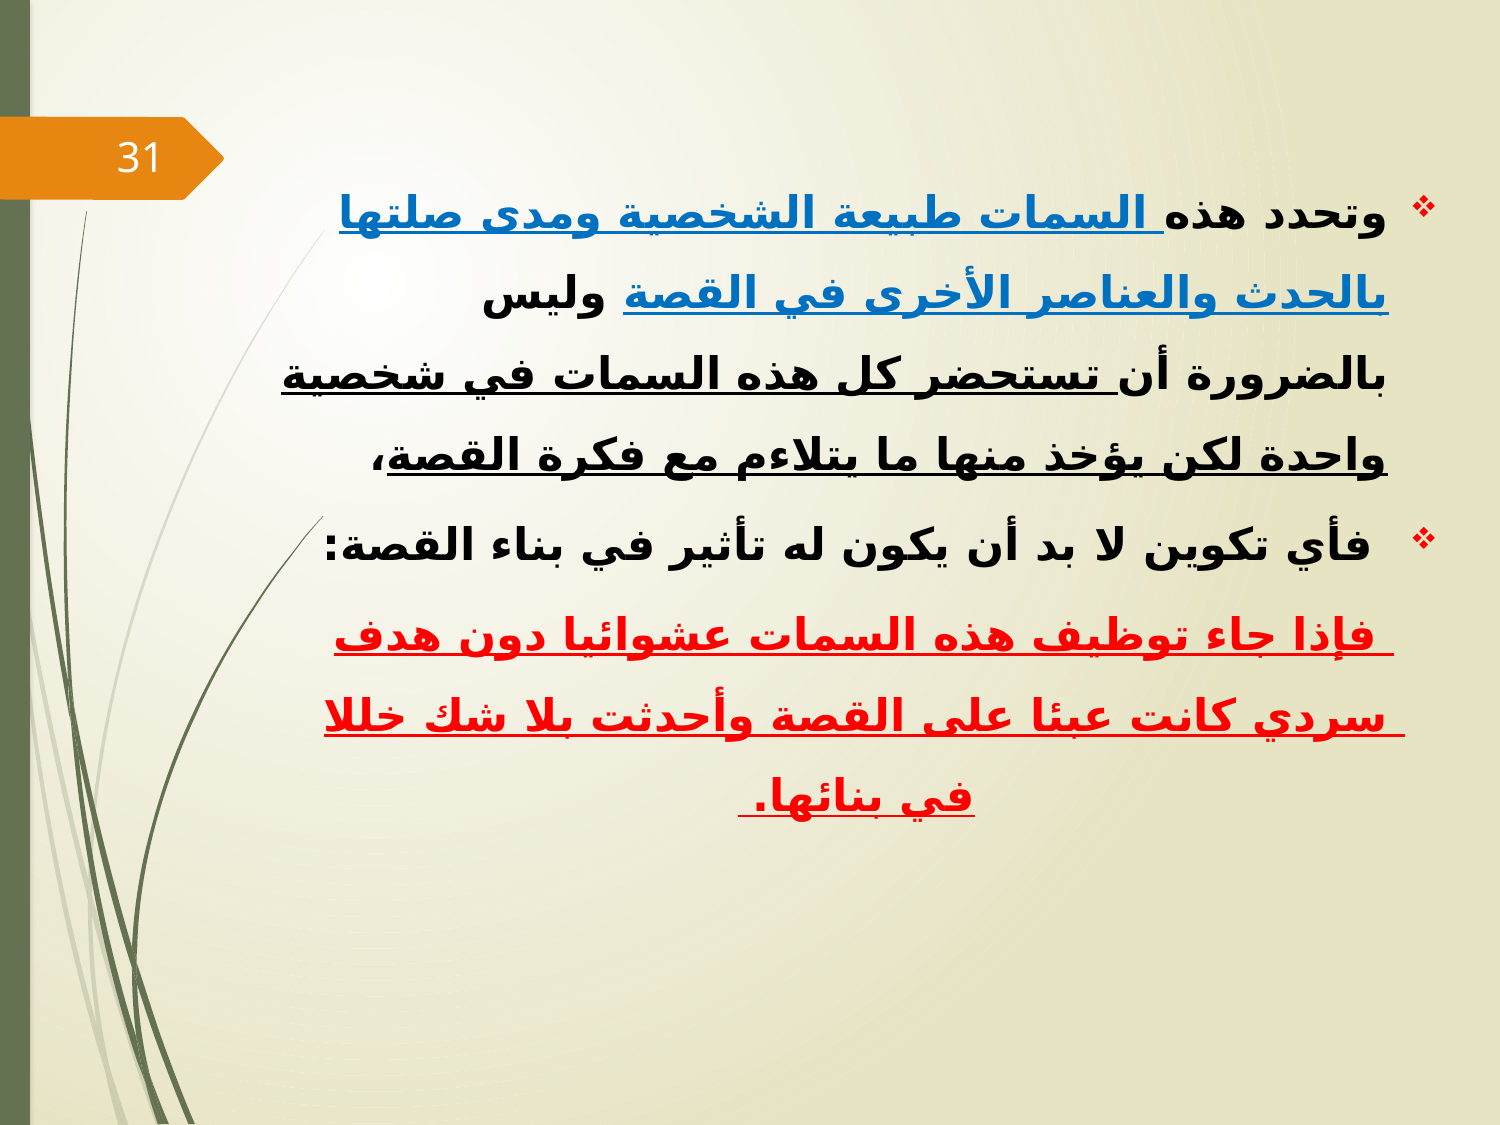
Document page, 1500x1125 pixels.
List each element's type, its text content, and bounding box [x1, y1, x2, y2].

slide_number 31 [83, 129, 180, 190]
list وتحدد هذه السمات طبيعة الشخصية ومدى صلتها بالحدث والعناصر الأخرى في القصة وليس بالضرورة أن تستحضر كل هذه السمات في شخصية واحدة لكن يؤخذ منها ما يتلاءم مع فكرة القصة، فأي تكوين لا بد أن يكون له تأثير في بناء القصة: فإذا جاء توظيف هذه السمات عشوائيا دون هدف سردي كانت عبئا على القصة وأحدثت بلا شك خللا في بنائها. [265, 149, 1447, 864]
